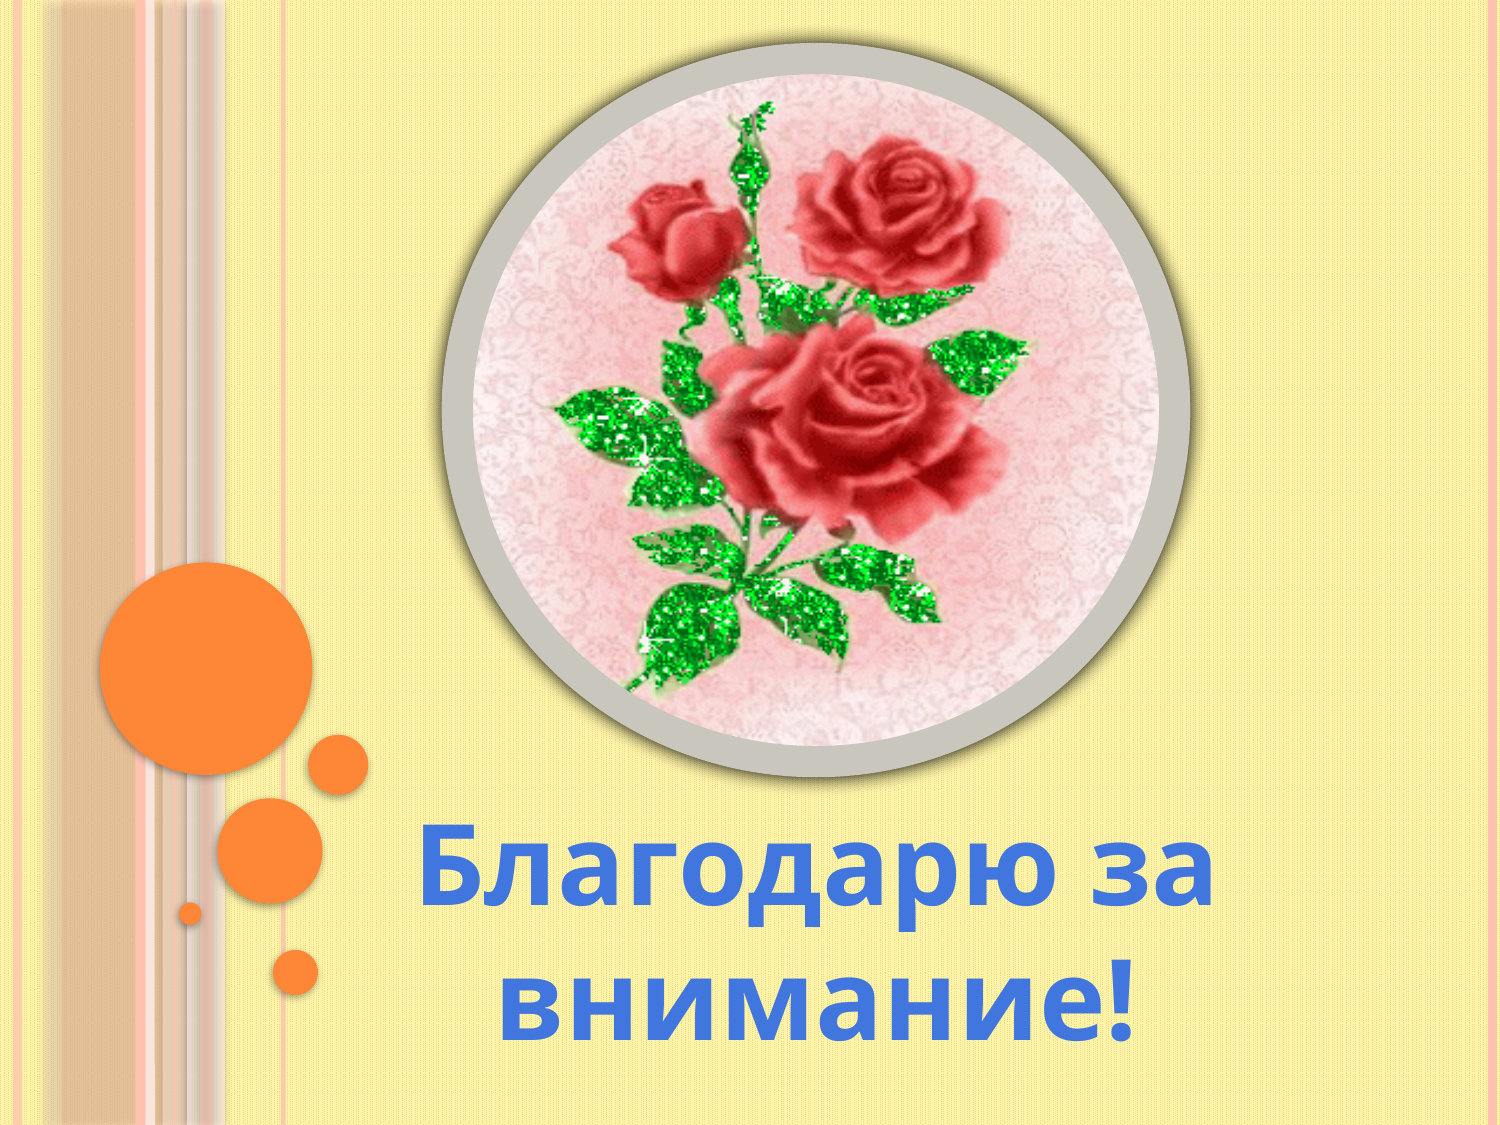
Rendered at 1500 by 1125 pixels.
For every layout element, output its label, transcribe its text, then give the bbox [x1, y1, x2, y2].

picture [456, 57, 1176, 763]
text_box Благодарю за внимание! [257, 785, 1376, 1071]
